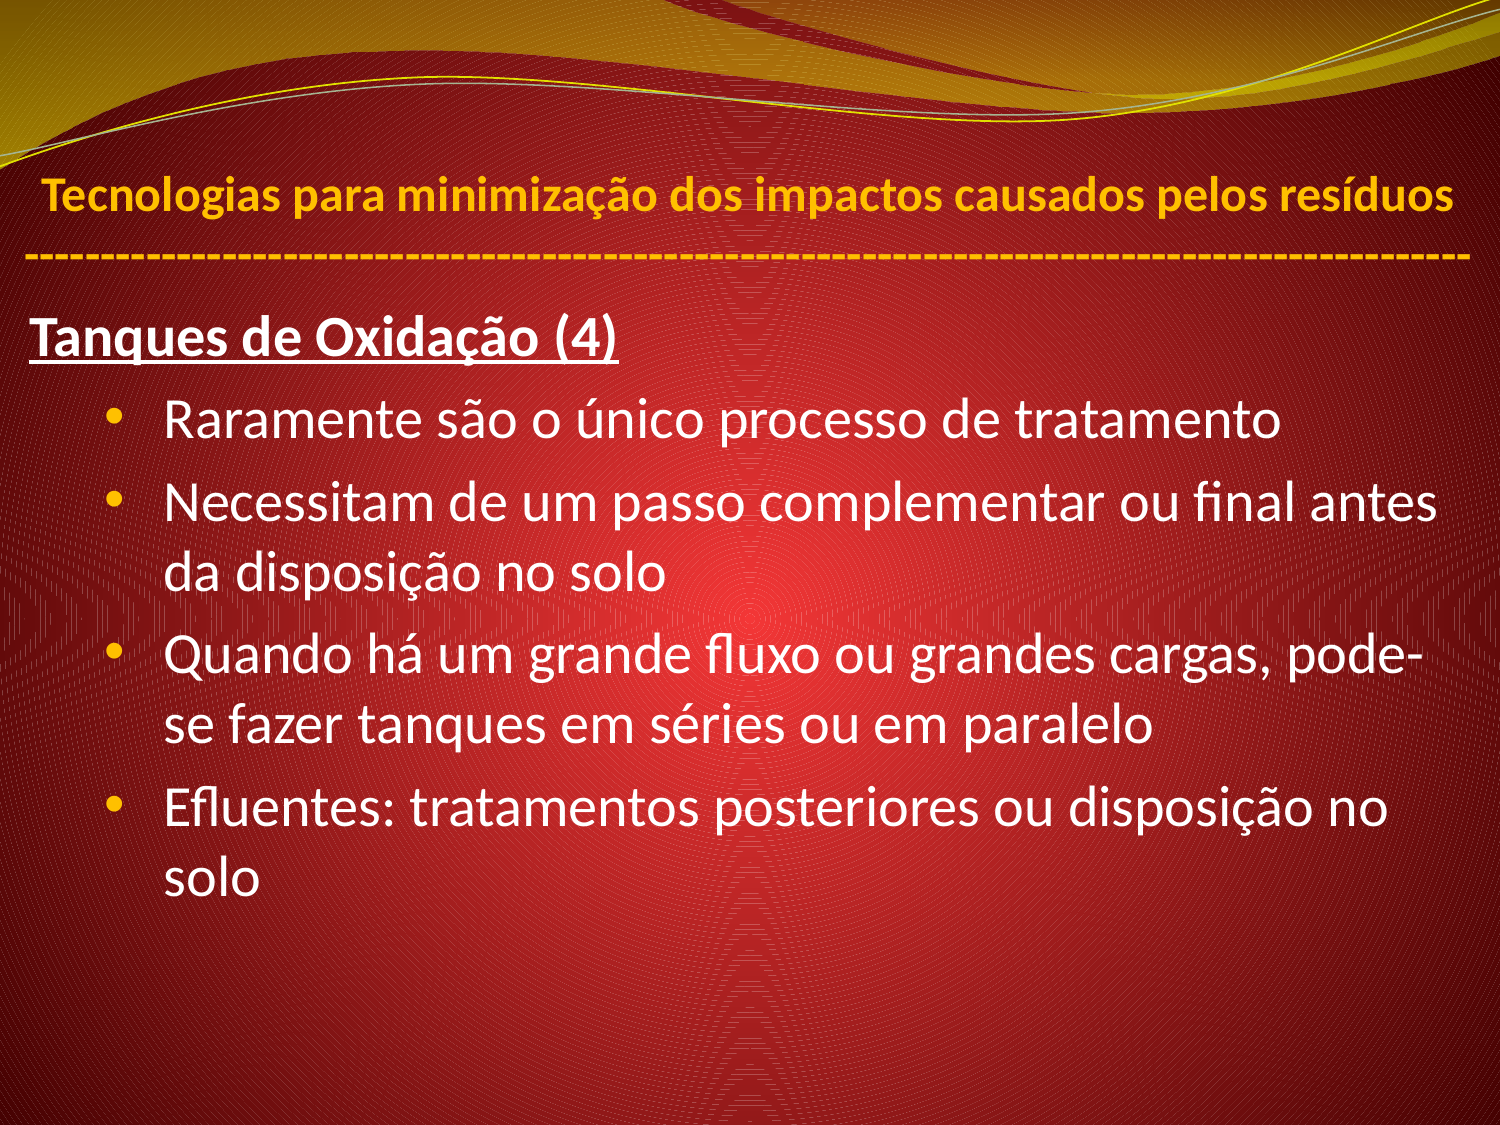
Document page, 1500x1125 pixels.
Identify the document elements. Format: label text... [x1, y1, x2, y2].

text_box Tanques de Oxidação (4) Raramente são o único processo de tratamento Necessitam de um passo complementar ou final antes da disposição no solo Quando há um grande fluxo ou grandes cargas, pode-se fazer tanques em séries ou em paralelo Efluentes: tratamentos posteriores ou disposição no solo [0, 329, 1471, 916]
text_box Tecnologias para minimização dos impactos causados pelos resíduos ----------------------------------------------------------------------------------------------- [0, 113, 1500, 329]
